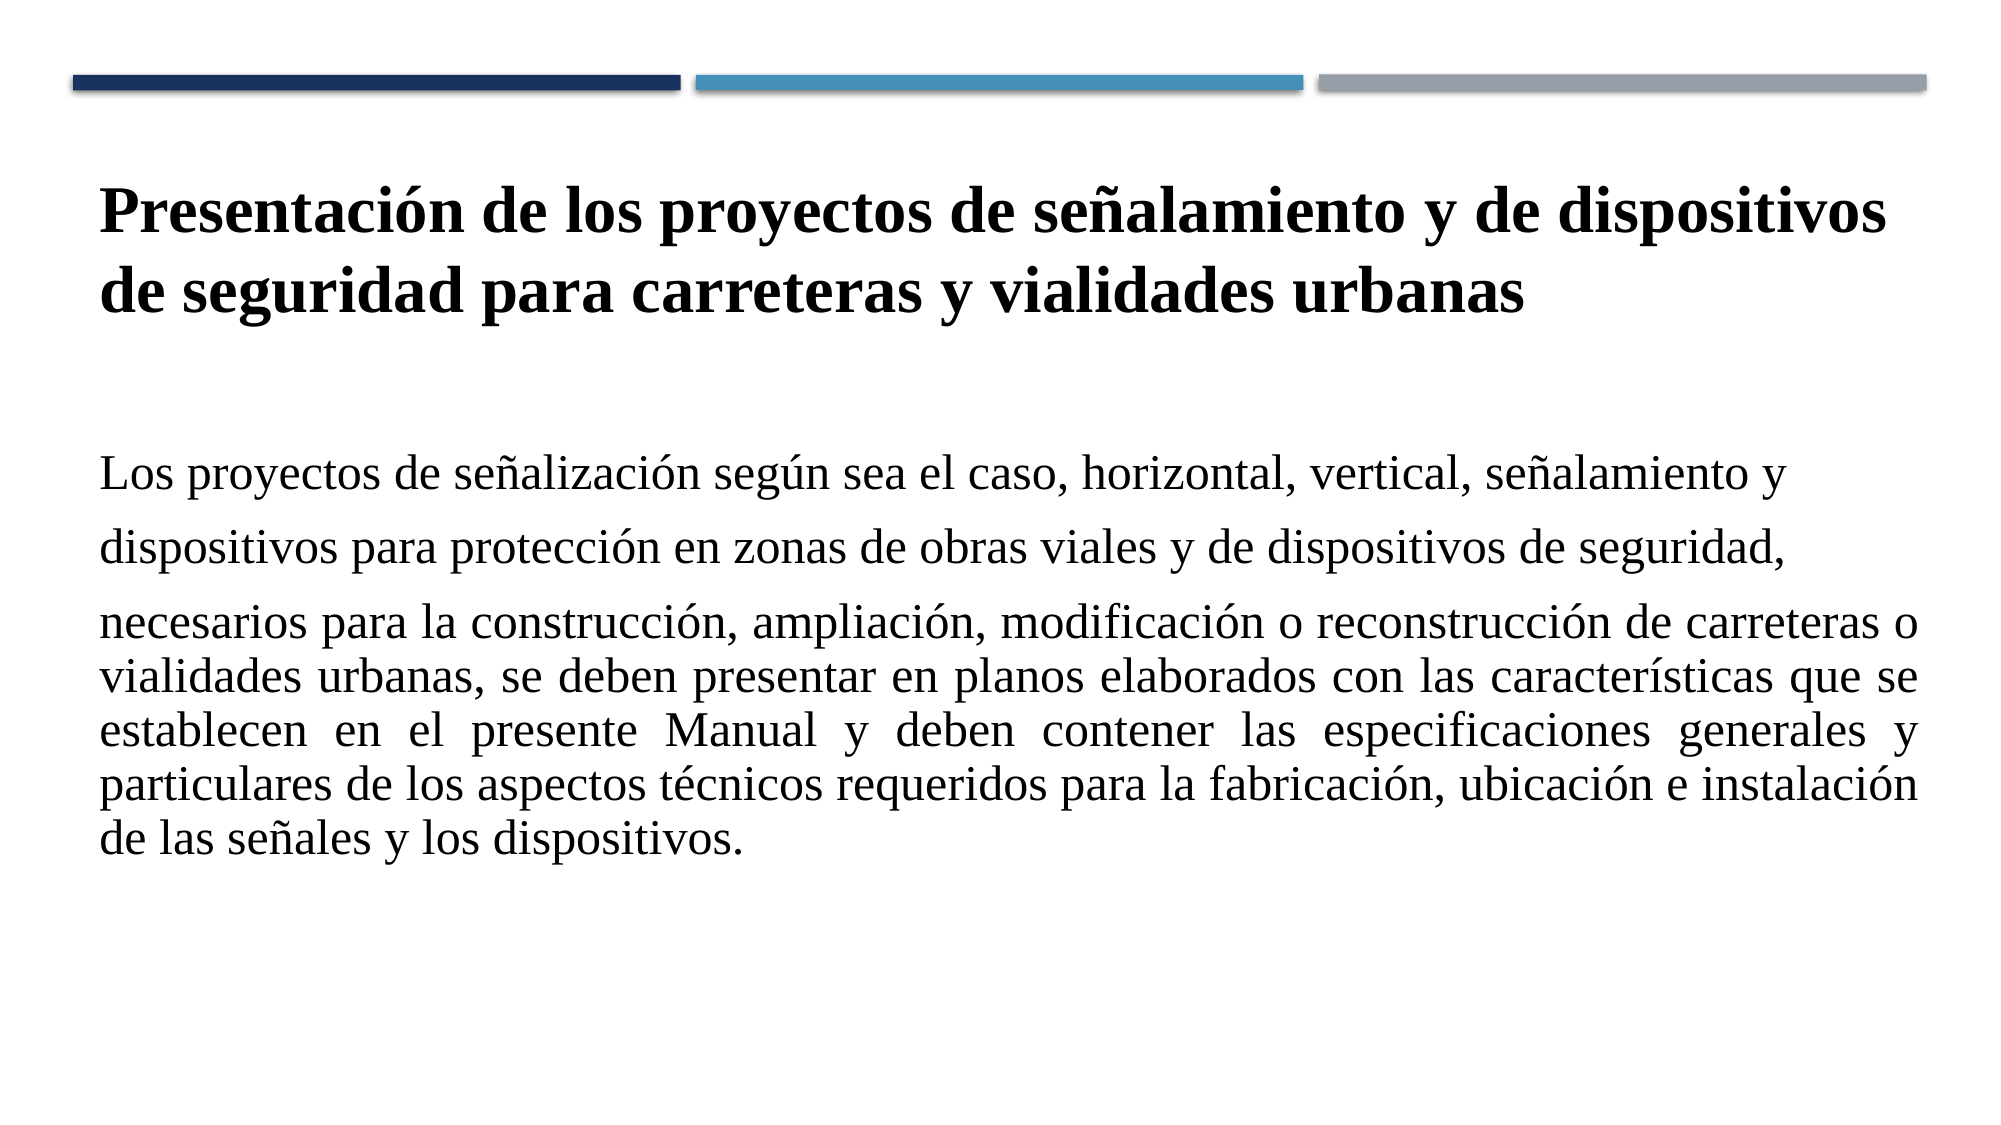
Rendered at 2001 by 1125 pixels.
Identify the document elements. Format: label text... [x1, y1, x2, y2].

text_box Los proyectos de señalización según sea el caso, horizontal, vertical, señalamiento y dispositivos para protección en zonas de obras viales y de dispositivos de seguridad, necesarios para la construcción, ampliación, modificación o reconstrucción de carreteras o vialidades urbanas, se deben presentar en planos elaborados con las características que se establecen en el presente Manual y deben contener las especificaciones generales y particulares de los aspectos técnicos requeridos para la fabricación, ubicación e instalación de las señales y los dispositivos. [84, 438, 1936, 873]
text_box Presentación de los proyectos de señalamiento y de dispositivos de seguridad para carreteras y vialidades urbanas [84, 158, 1955, 334]
